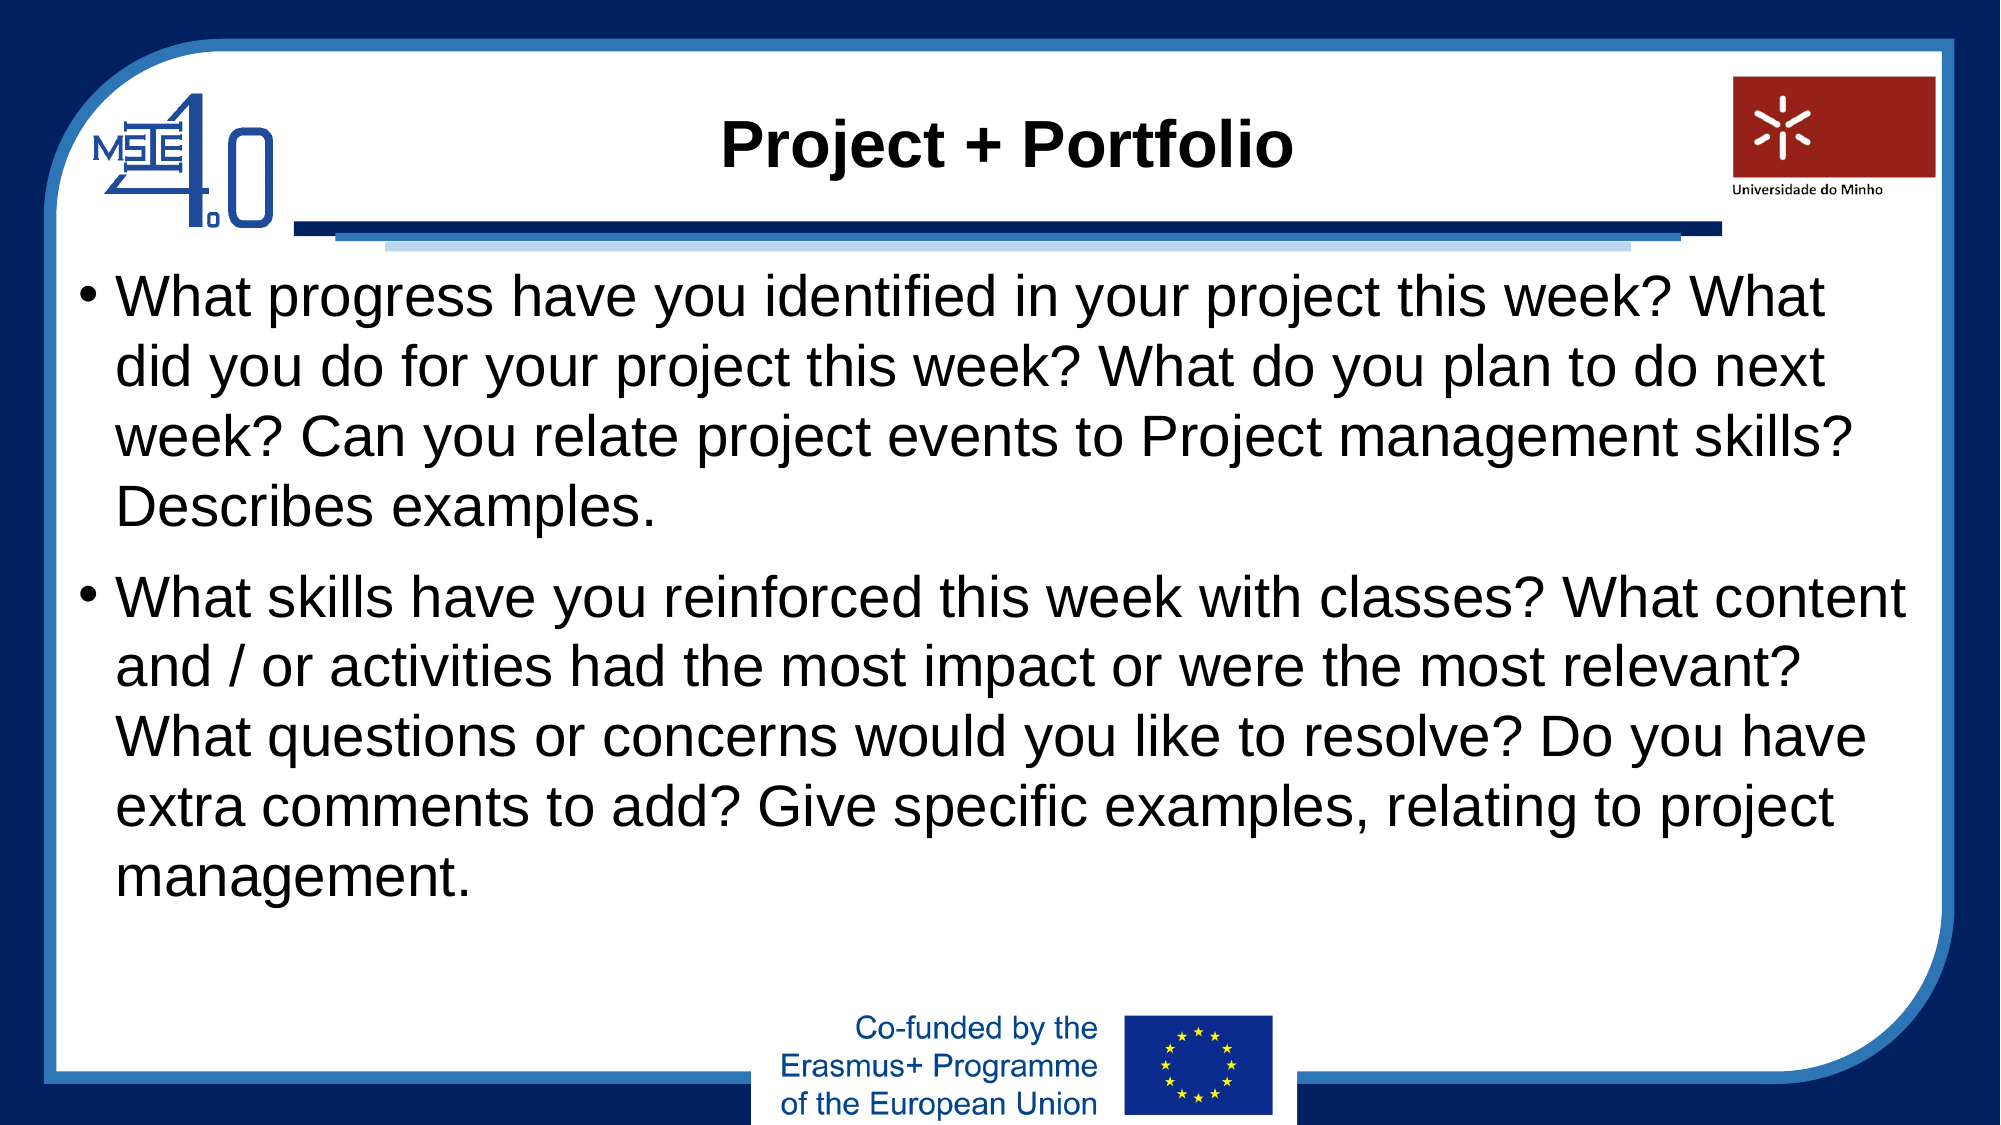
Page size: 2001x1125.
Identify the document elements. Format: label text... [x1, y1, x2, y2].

list What progress have you identified in your project this week? What did you do for your project this week? What do you plan to do next week? Can you relate project events to Project management skills? Describes examples. What skills have you reinforced this week with classes? What content and / or activities had the most impact or were the most relevant? What questions or concerns would you like to resolve? Do you have extra comments to add? Give specific examples, relating to project management. [78, 258, 1921, 1050]
picture [751, 1050, 1298, 1125]
picture [1699, 70, 1968, 224]
title Project + Portfolio [294, 73, 1723, 220]
